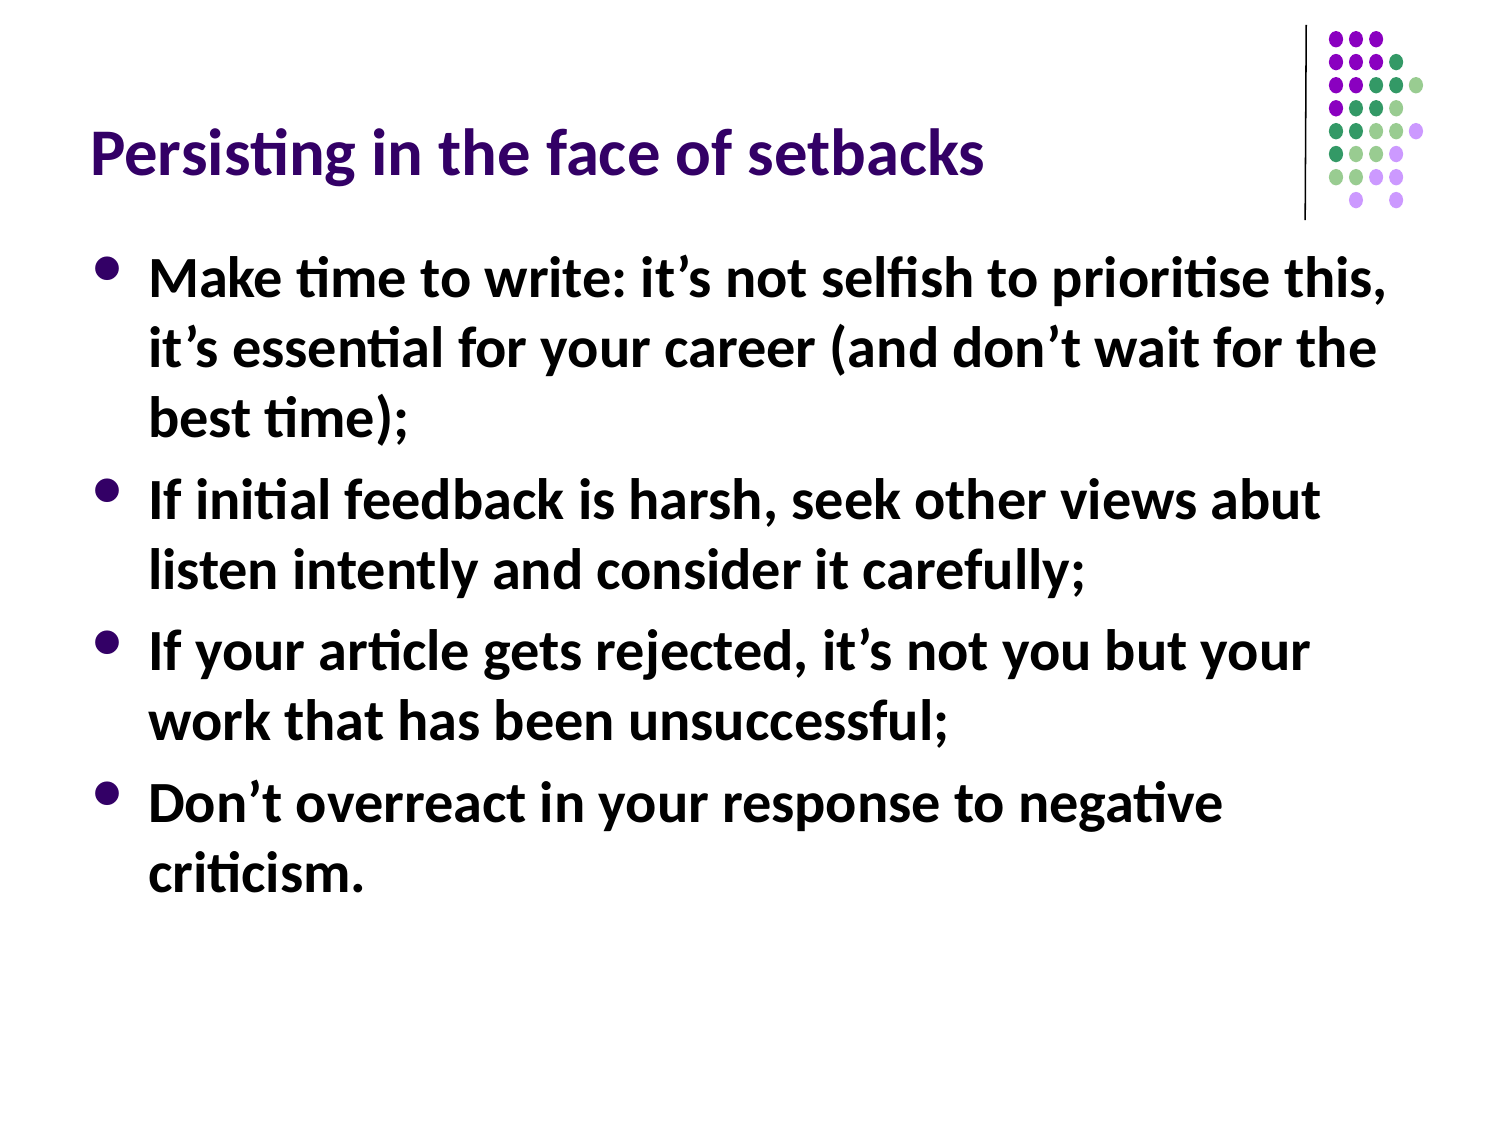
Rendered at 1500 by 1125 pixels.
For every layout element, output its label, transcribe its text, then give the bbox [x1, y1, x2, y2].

list Make time to write: it’s not selfish to prioritise this, it’s essential for your career (and don’t wait for the best time); If initial feedback is harsh, seek other views abut listen intently and consider it carefully; If your article gets rejected, it’s not you but your work that has been unsuccessful; Don’t overreact in your response to negative criticism. [76, 231, 1427, 1018]
title Persisting in the face of setbacks [75, 20, 1313, 197]
